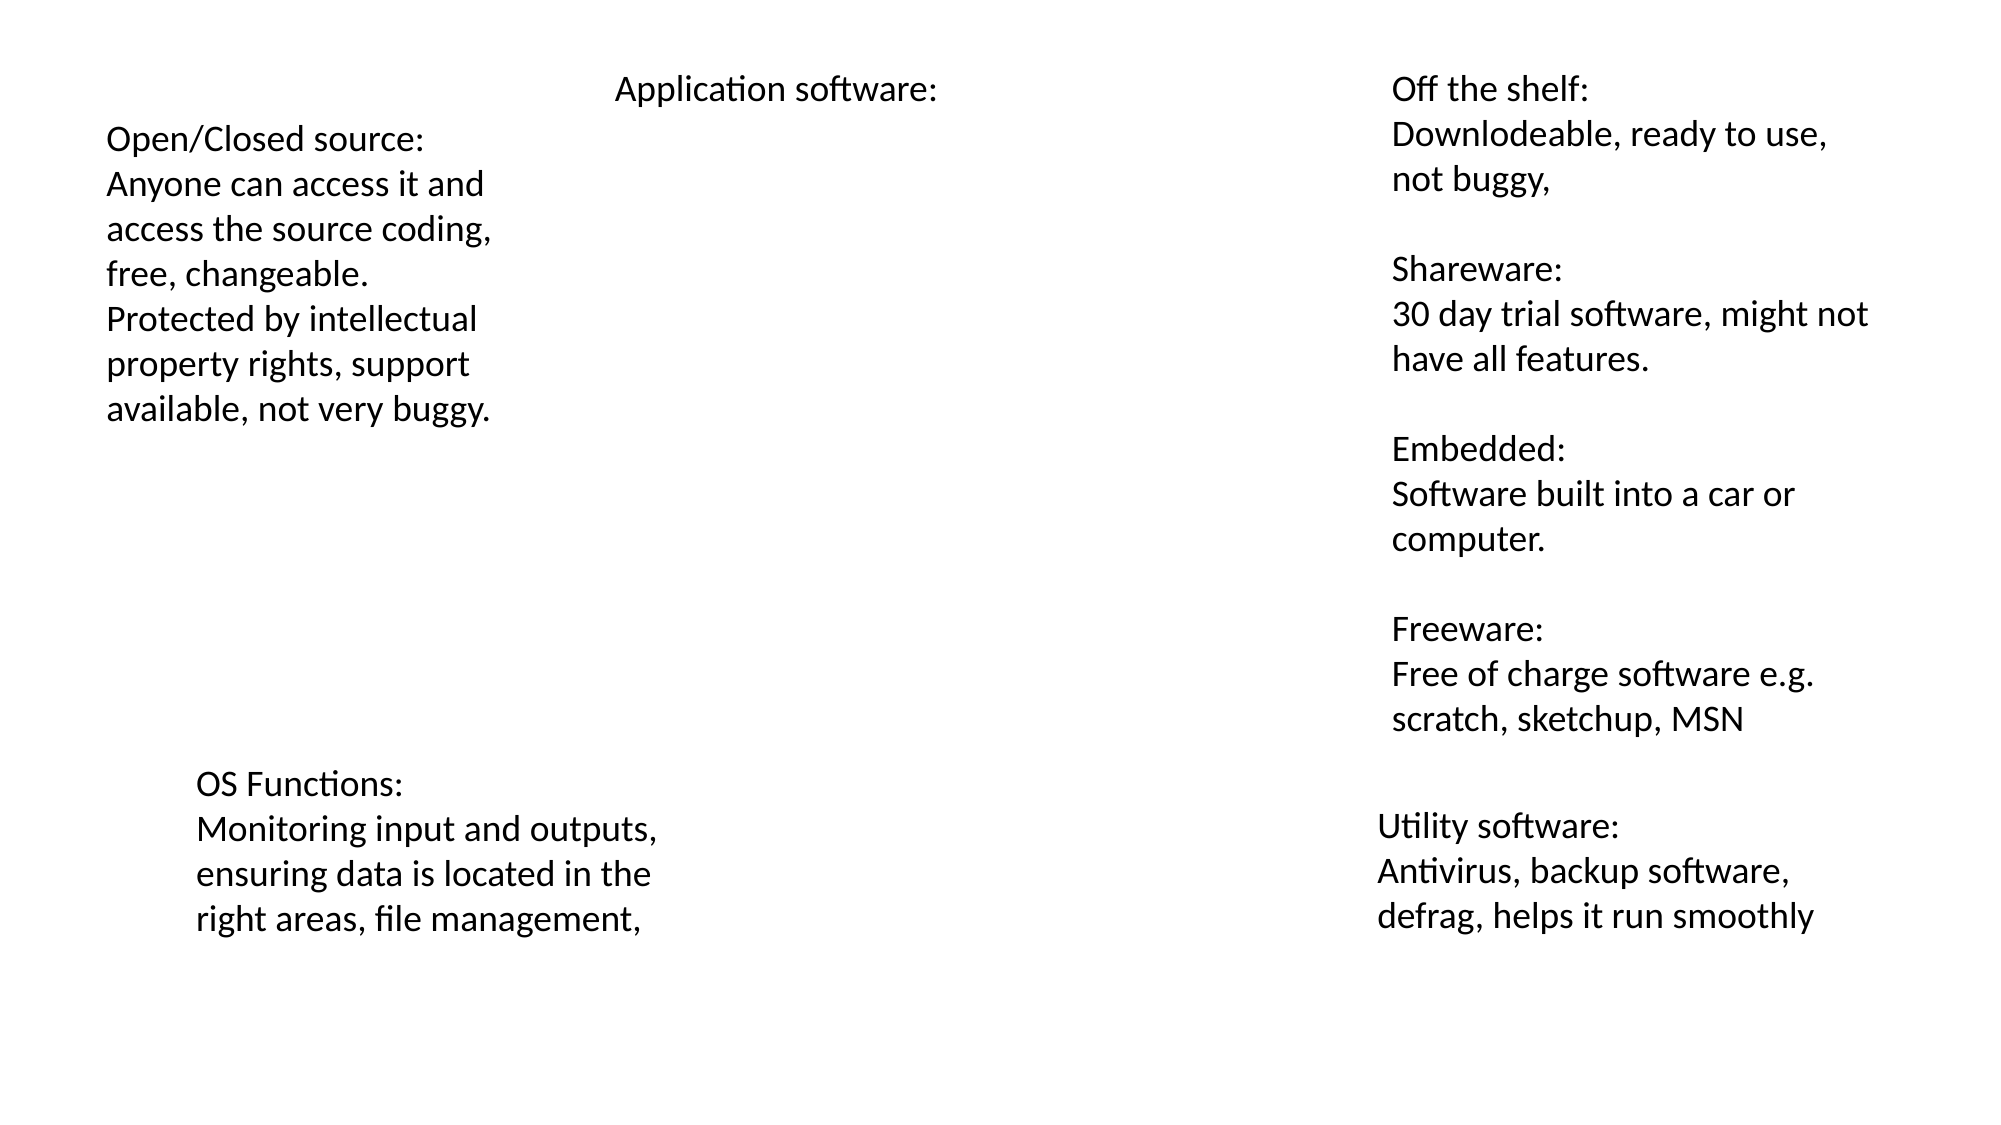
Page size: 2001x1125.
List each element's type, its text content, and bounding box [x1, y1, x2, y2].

text_box OS Functions: Monitoring input and outputs, ensuring data is located in the right areas, file management, [181, 752, 702, 1125]
text_box Utility software: Antivirus, backup software, defrag, helps it run smoothly [1362, 793, 1884, 1124]
text_box Application software: [600, 56, 1121, 341]
text_box Off the shelf: Downlodeable, ready to use, not buggy, Shareware: 30 day trial software, might not have all features. Embedded: Software built into a car or computer. Freeware: Free of charge software e.g. scratch, sketchup, MSN [1377, 56, 1898, 836]
text_box Open/Closed source: Anyone can access it and access the source coding, free, changeable. Protected by intellectual property rights, support available, not very buggy. [91, 106, 530, 436]
